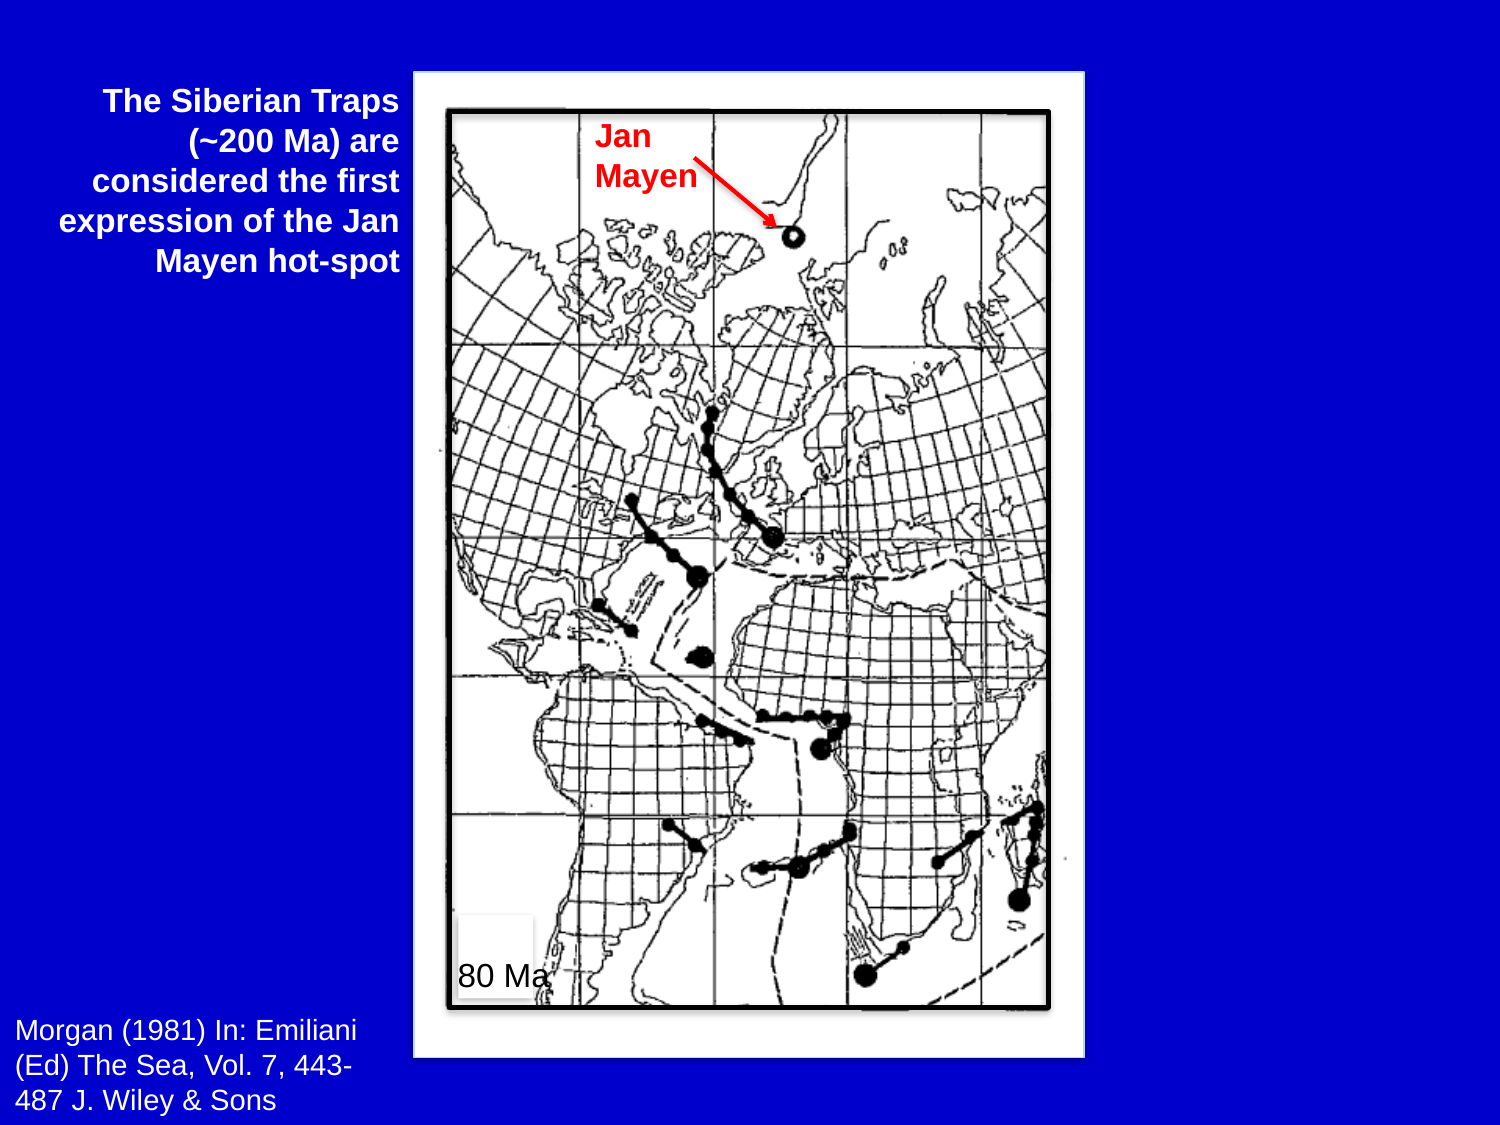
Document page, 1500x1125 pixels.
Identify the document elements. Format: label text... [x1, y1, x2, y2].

text_box The Siberian Traps (~200 Ma) are considered the first expression of the Jan Mayen hot-spot [0, 72, 411, 287]
text_box Morgan (1981) In: Emiliani (Ed) The Sea, Vol. 7, 443-487 J. Wiley & Sons [0, 1003, 415, 1124]
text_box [693, 157, 778, 228]
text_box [413, 71, 1085, 1058]
